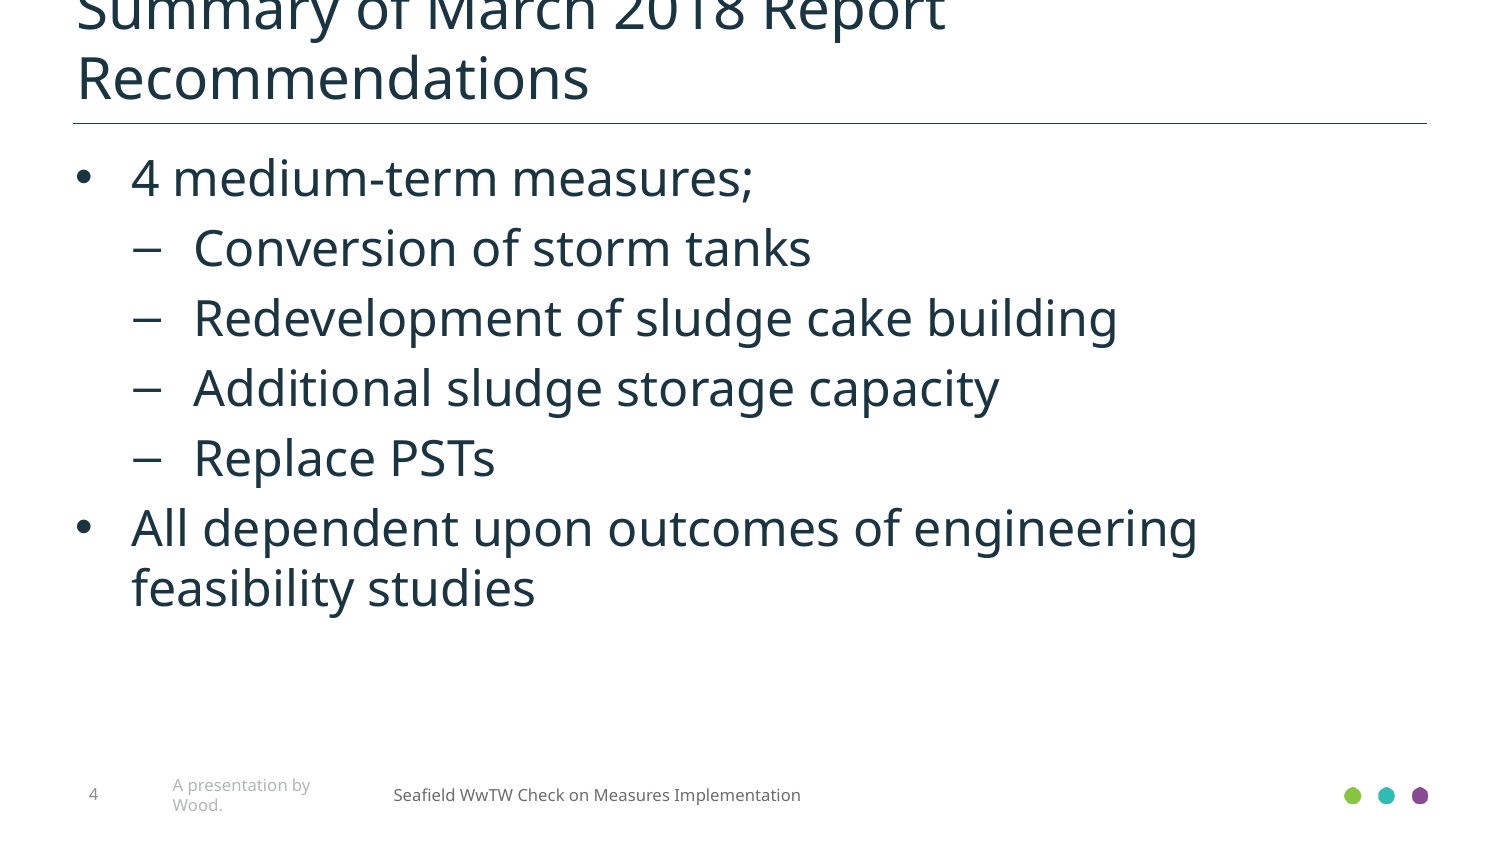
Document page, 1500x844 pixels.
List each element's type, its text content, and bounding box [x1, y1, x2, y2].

slide_number 4 [74, 779, 157, 811]
footer Seafield WwTW Check on Measures Implementation [378, 779, 1284, 811]
list 4 medium-term measures; Conversion of storm tanks Redevelopment of sludge cake building Additional sludge storage capacity Replace PSTs All dependent upon outcomes of engineering feasibility studies [75, 138, 1425, 746]
list Summary of March 2018 Report Recommendations [76, 36, 1424, 112]
slide_number A presentation by Wood. [157, 779, 378, 811]
picture [1344, 787, 1428, 804]
